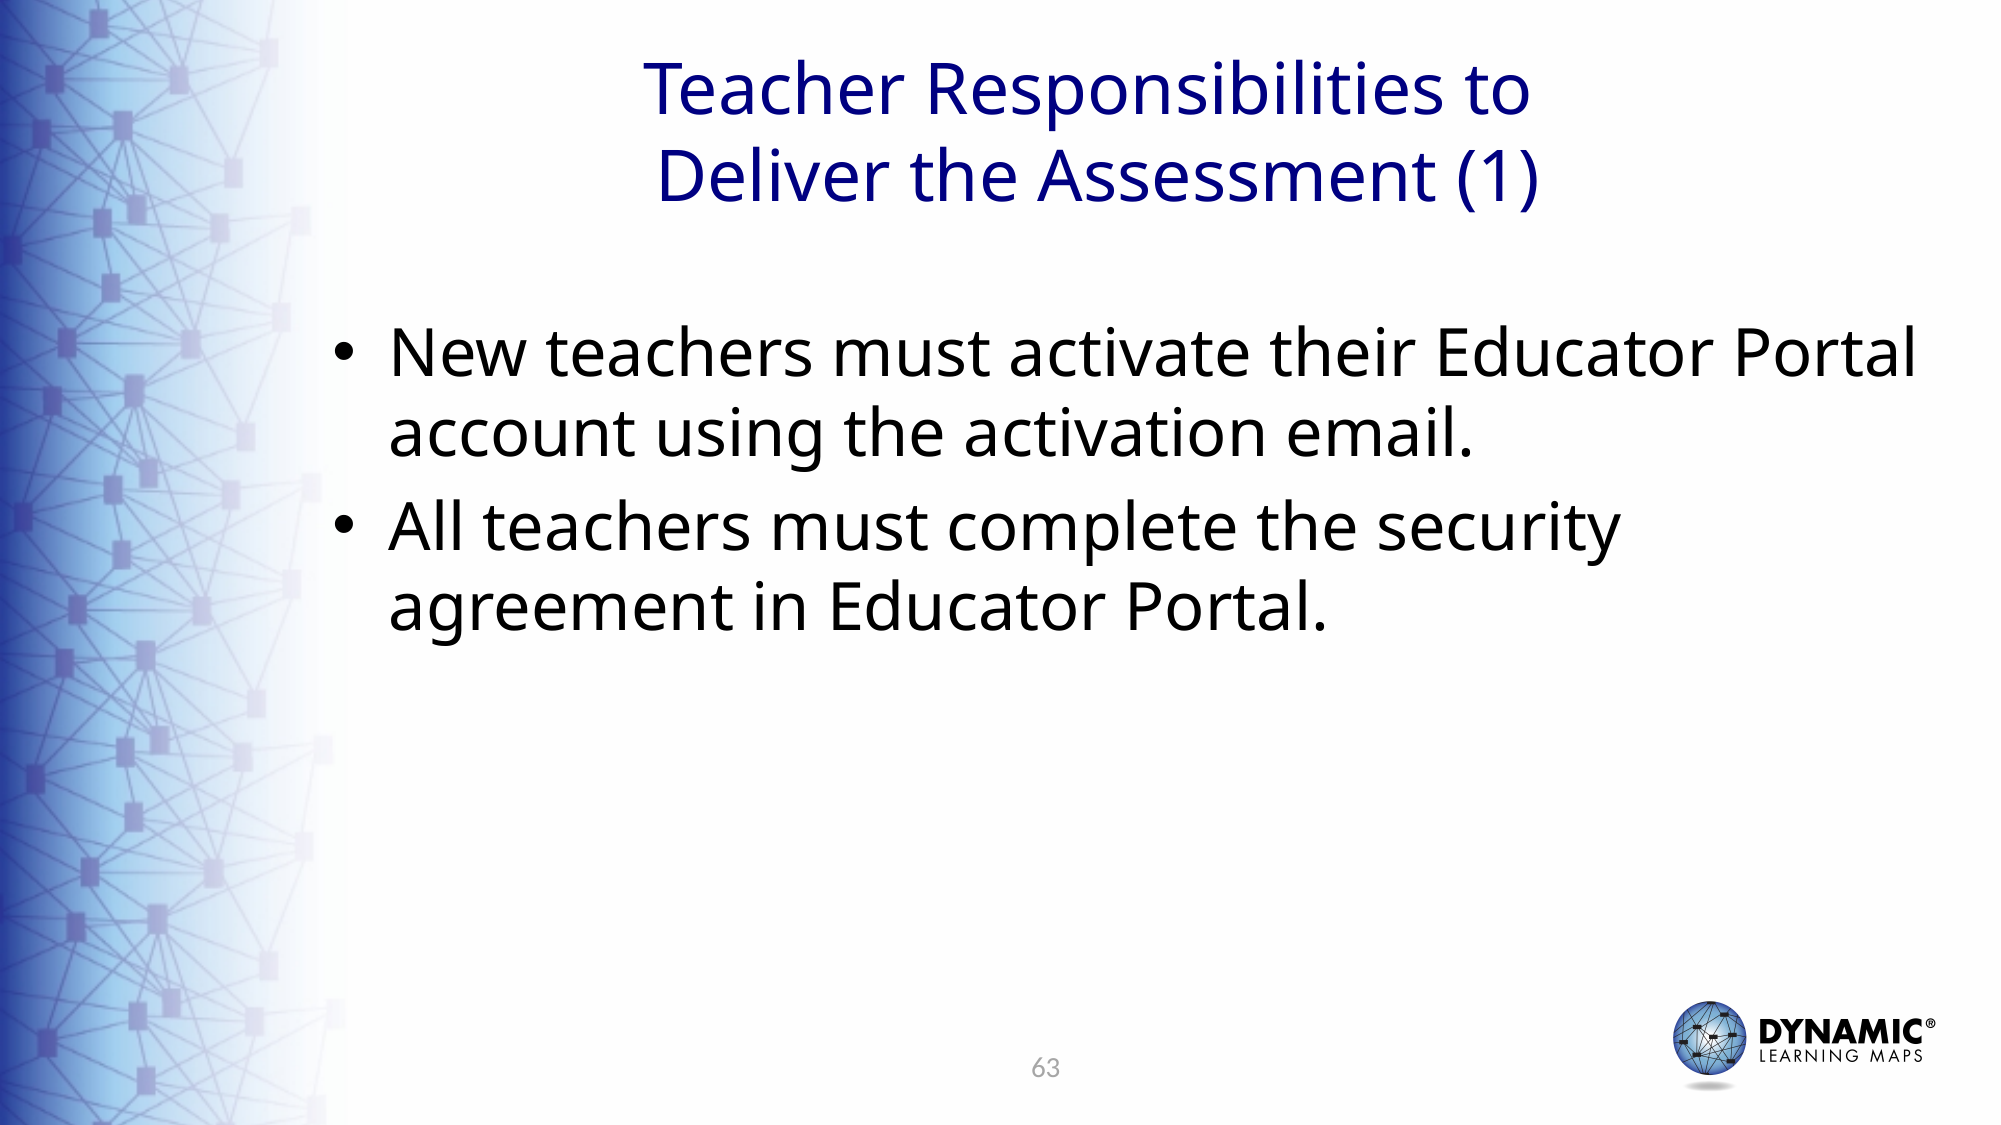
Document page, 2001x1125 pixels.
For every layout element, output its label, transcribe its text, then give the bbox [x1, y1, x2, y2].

title Teacher Responsibilities to Deliver the Assessment (1) [197, 35, 1998, 224]
picture [0, 0, 2000, 1125]
list New teachers must activate their Educator Portal account using the activation email. All teachers must complete the security agreement in Educator Portal. [317, 302, 1966, 880]
